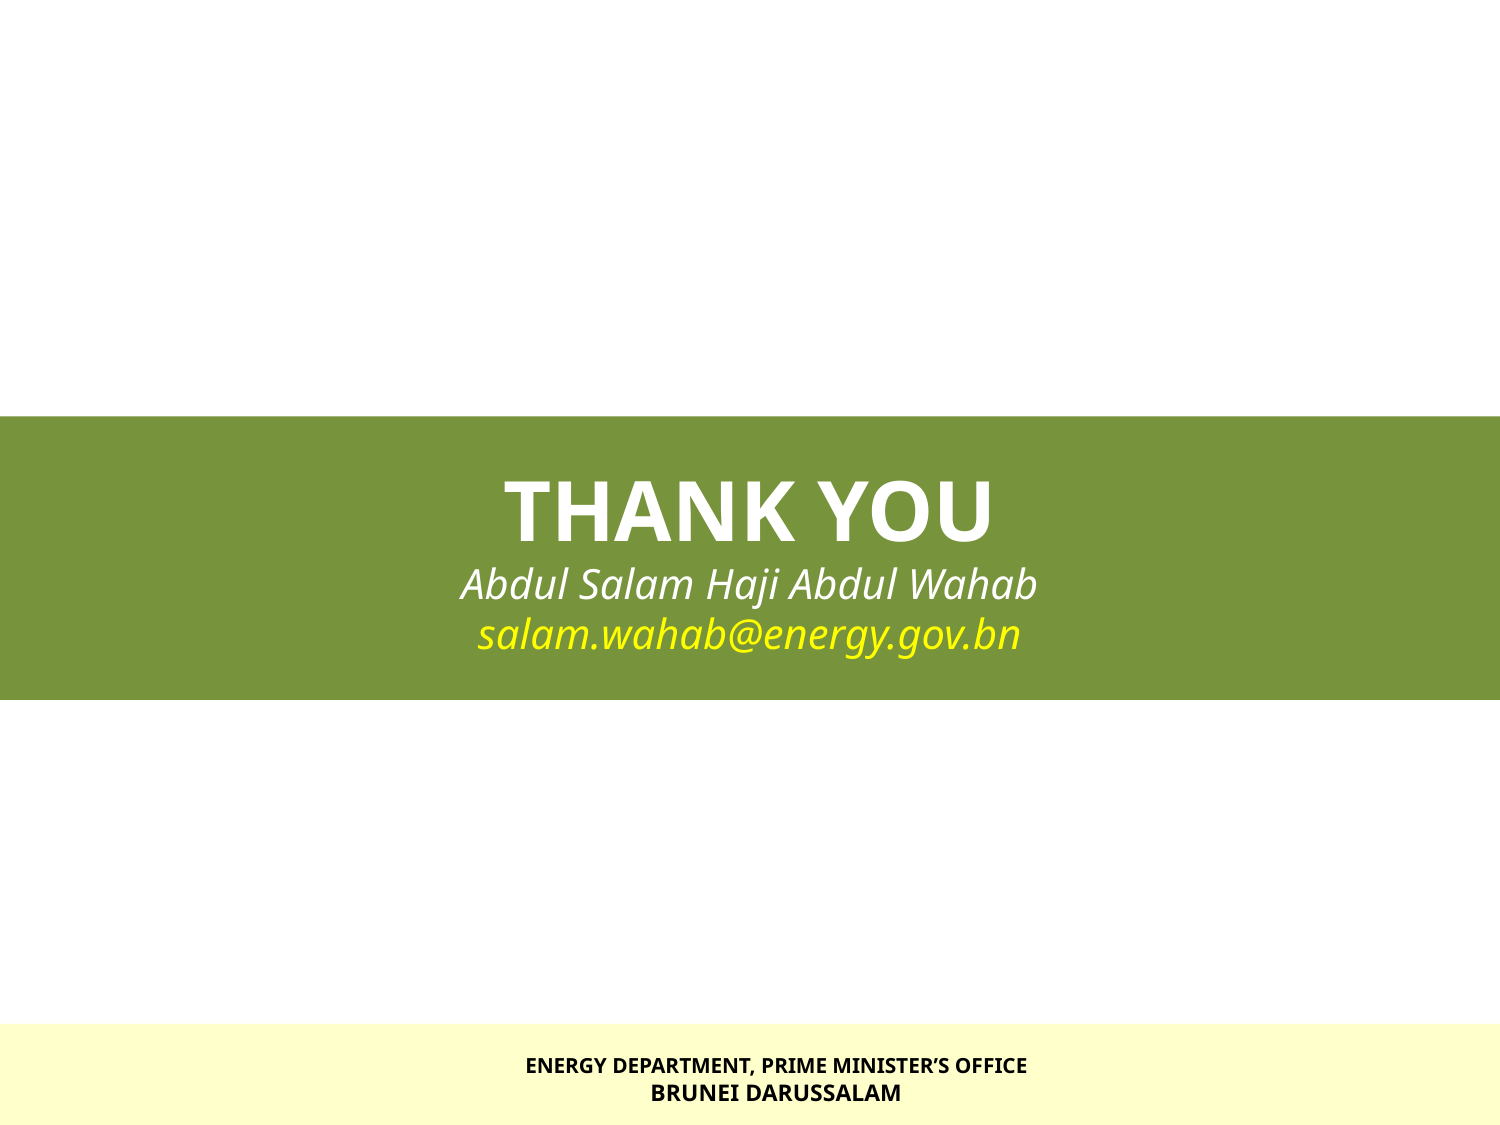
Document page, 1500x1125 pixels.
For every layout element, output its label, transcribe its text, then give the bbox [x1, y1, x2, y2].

text_box THANK YOU Abdul Salam Haji Abdul Wahab salam.wahab@energy.gov.bn [0, 416, 1500, 700]
